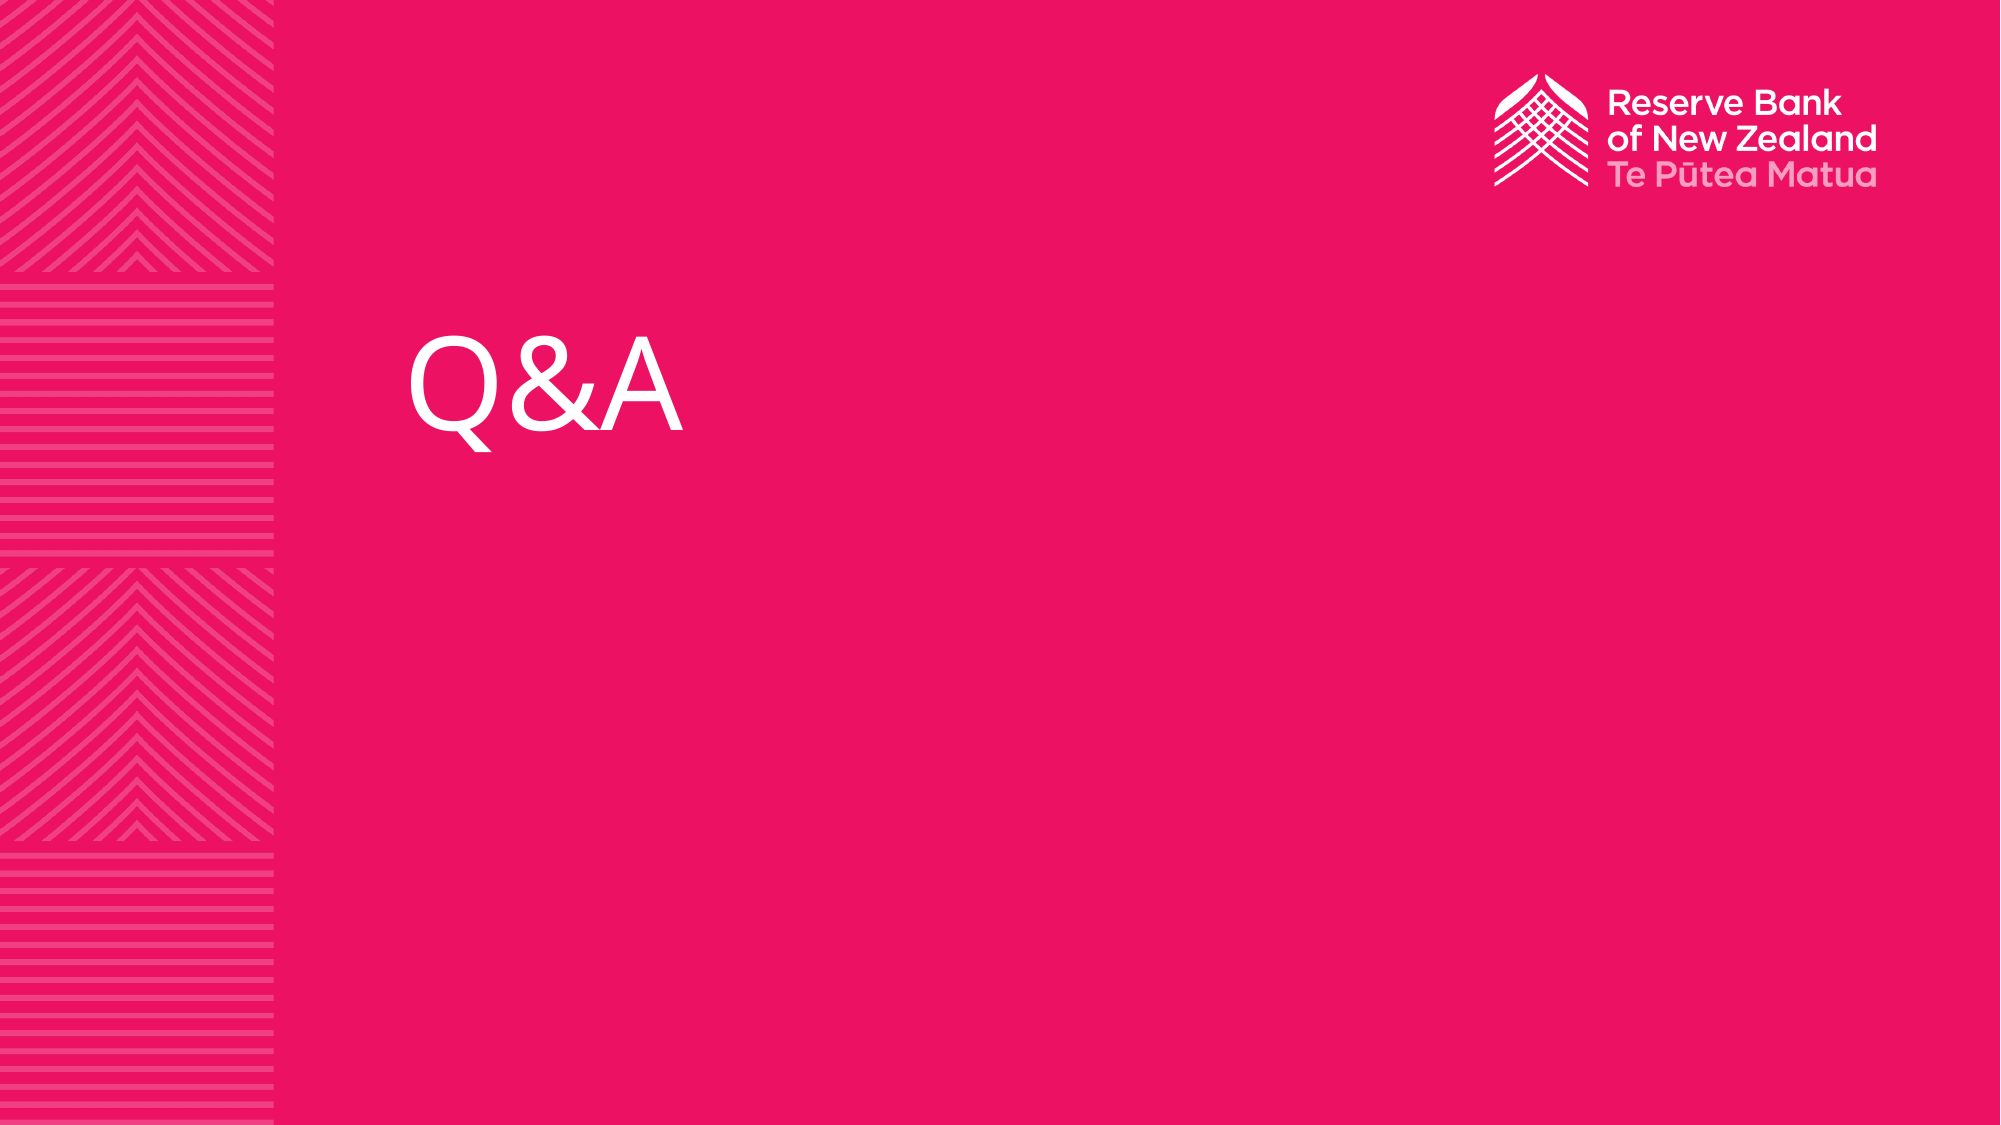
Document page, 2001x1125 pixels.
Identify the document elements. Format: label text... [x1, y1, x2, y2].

title Q&A [388, 305, 1865, 608]
picture [1469, 52, 1901, 212]
picture [0, 0, 277, 1125]
